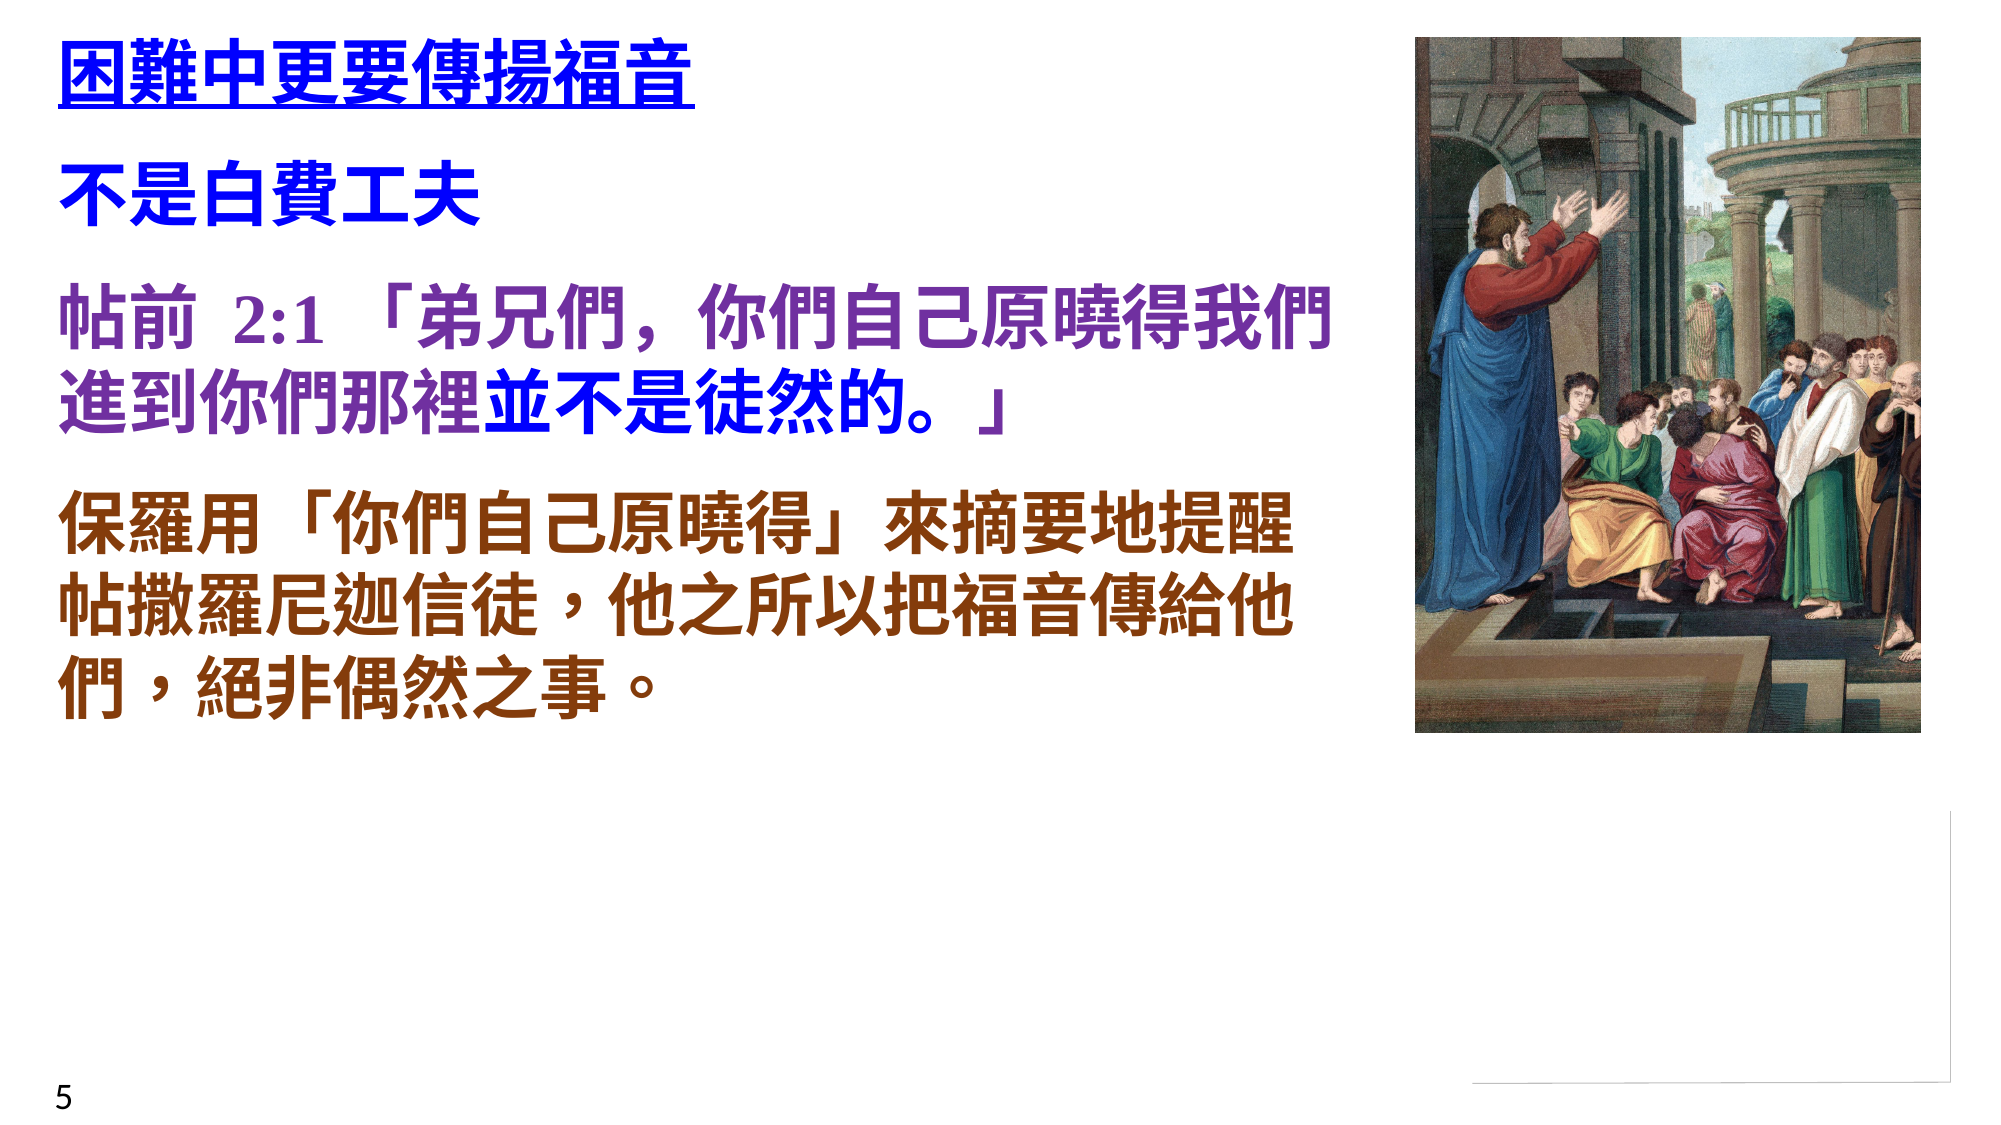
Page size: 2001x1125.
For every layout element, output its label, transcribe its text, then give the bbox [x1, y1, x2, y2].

picture [1415, 37, 1921, 733]
text_box 5 [39, 1064, 133, 1125]
text_box 困難中更要傳揚福音 不是白費工夫 帖前 2:1「弟兄們，你們自己原曉得我們 進到你們那裡並不是徒然的。」 保羅用「你們自己原曉得」來摘要地提醒 帖撒羅尼迦信徒，他之所以把福音傳給他 們，絕非偶然之事。 [43, 20, 1780, 735]
